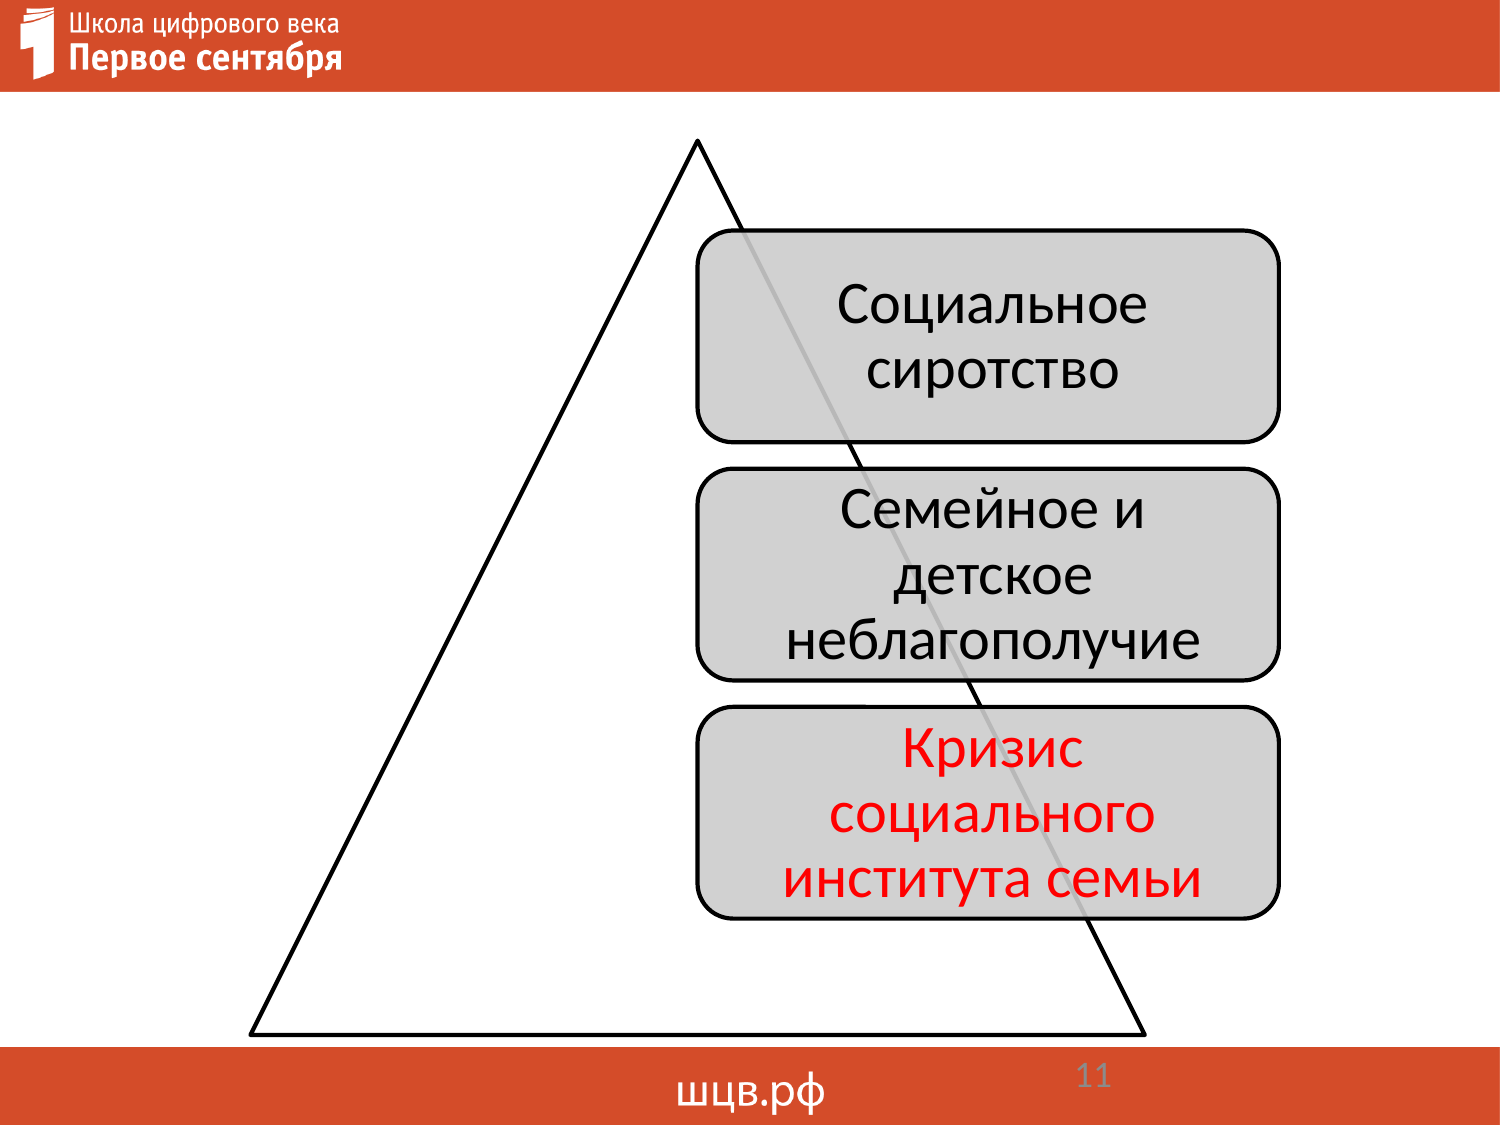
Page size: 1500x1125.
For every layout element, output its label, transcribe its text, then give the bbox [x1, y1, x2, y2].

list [29, 140, 1500, 1036]
slide_number 11 [1059, 1044, 1397, 1103]
picture [0, 0, 1500, 92]
picture [0, 1047, 1500, 1125]
